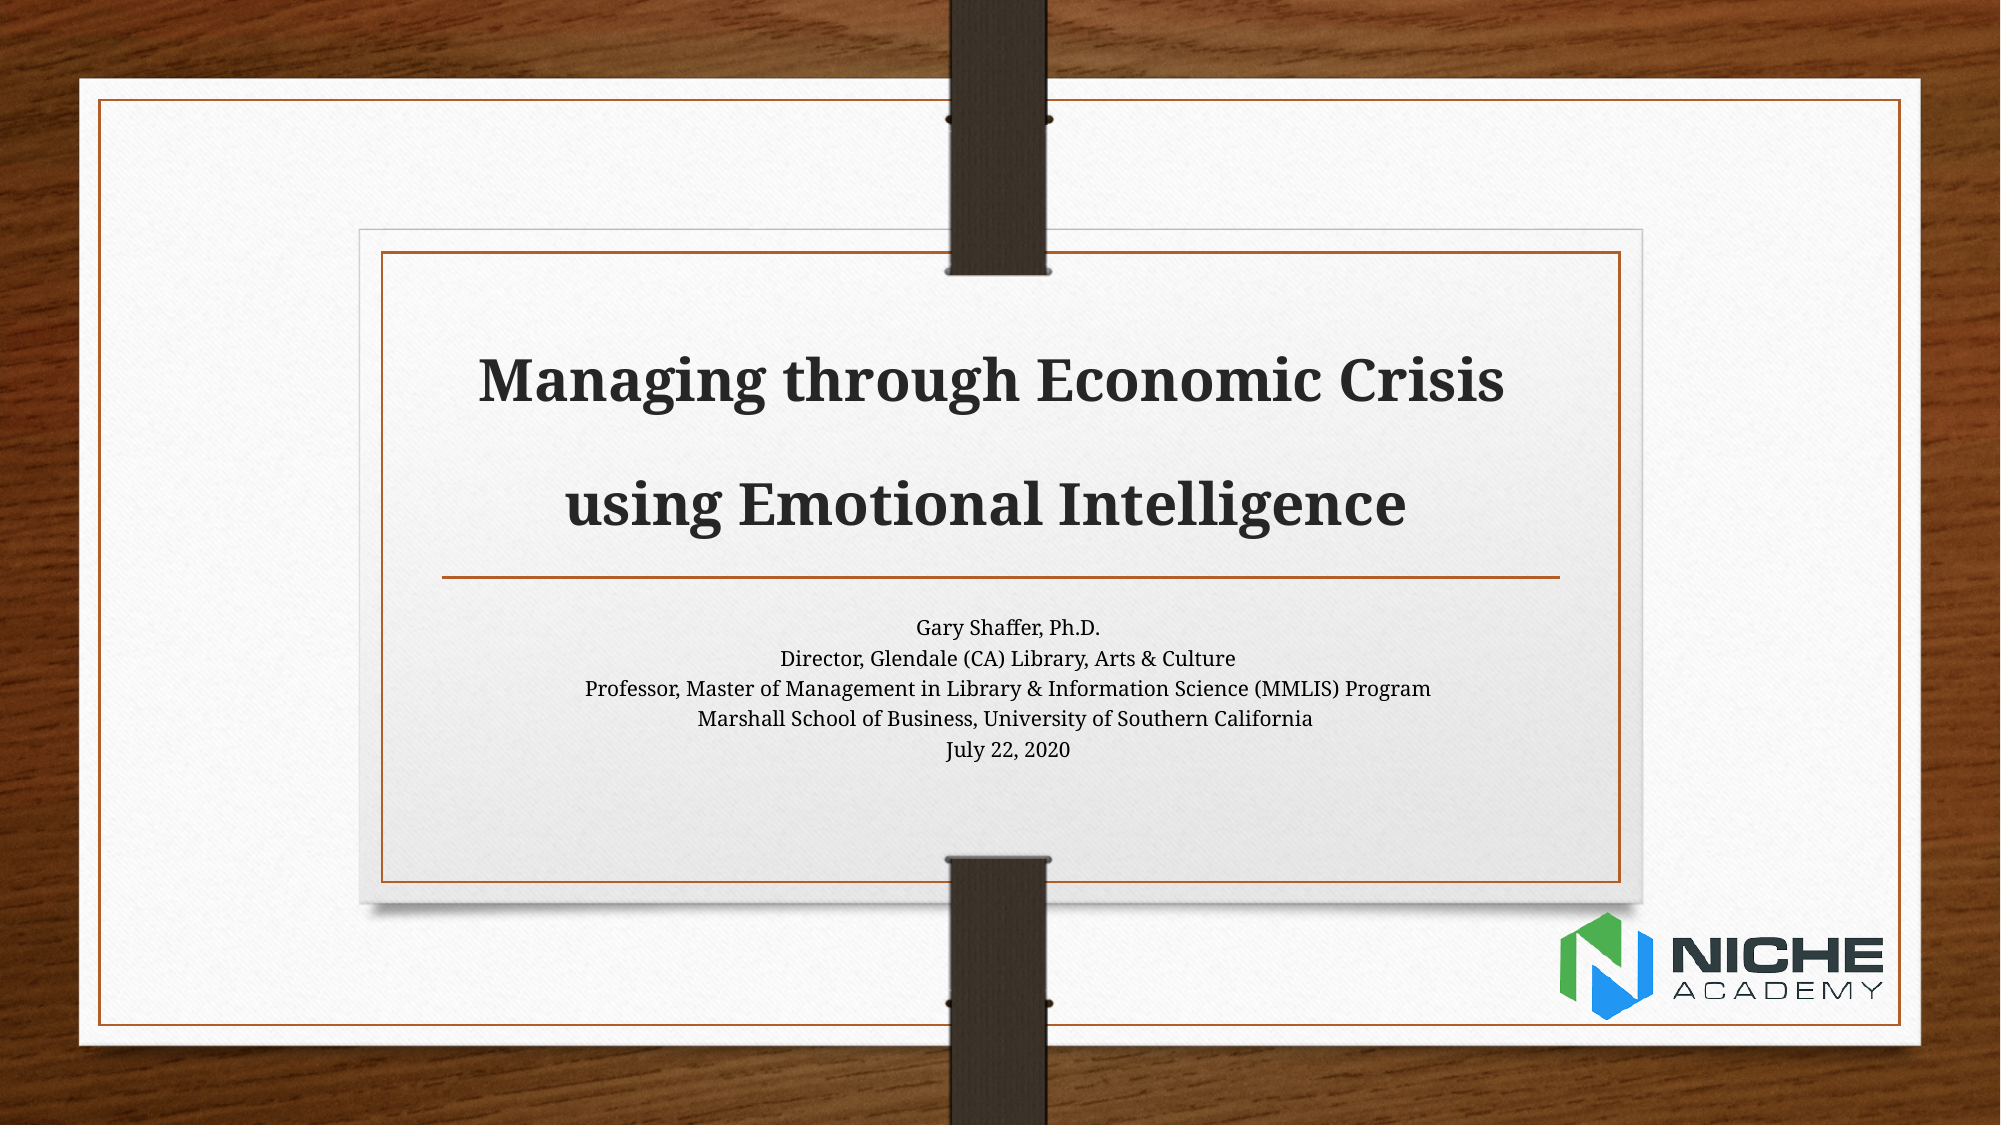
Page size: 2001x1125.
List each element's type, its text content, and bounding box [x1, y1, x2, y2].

subtitle Gary Shaffer, Ph.D. Director, Glendale (CA) Library, Arts & Culture Professor, Master of Management in Library & Information Science (MMLIS) Program Marshall School of Business, University of Southern California July 22, 2020 [410, 611, 1606, 830]
picture [948, 859, 1047, 1125]
picture [0, 0, 947, 1125]
title Managing through Economic Crisis using Emotional Intelligence [441, 306, 1561, 557]
picture [1048, 0, 2001, 1125]
picture [383, 0, 1618, 881]
